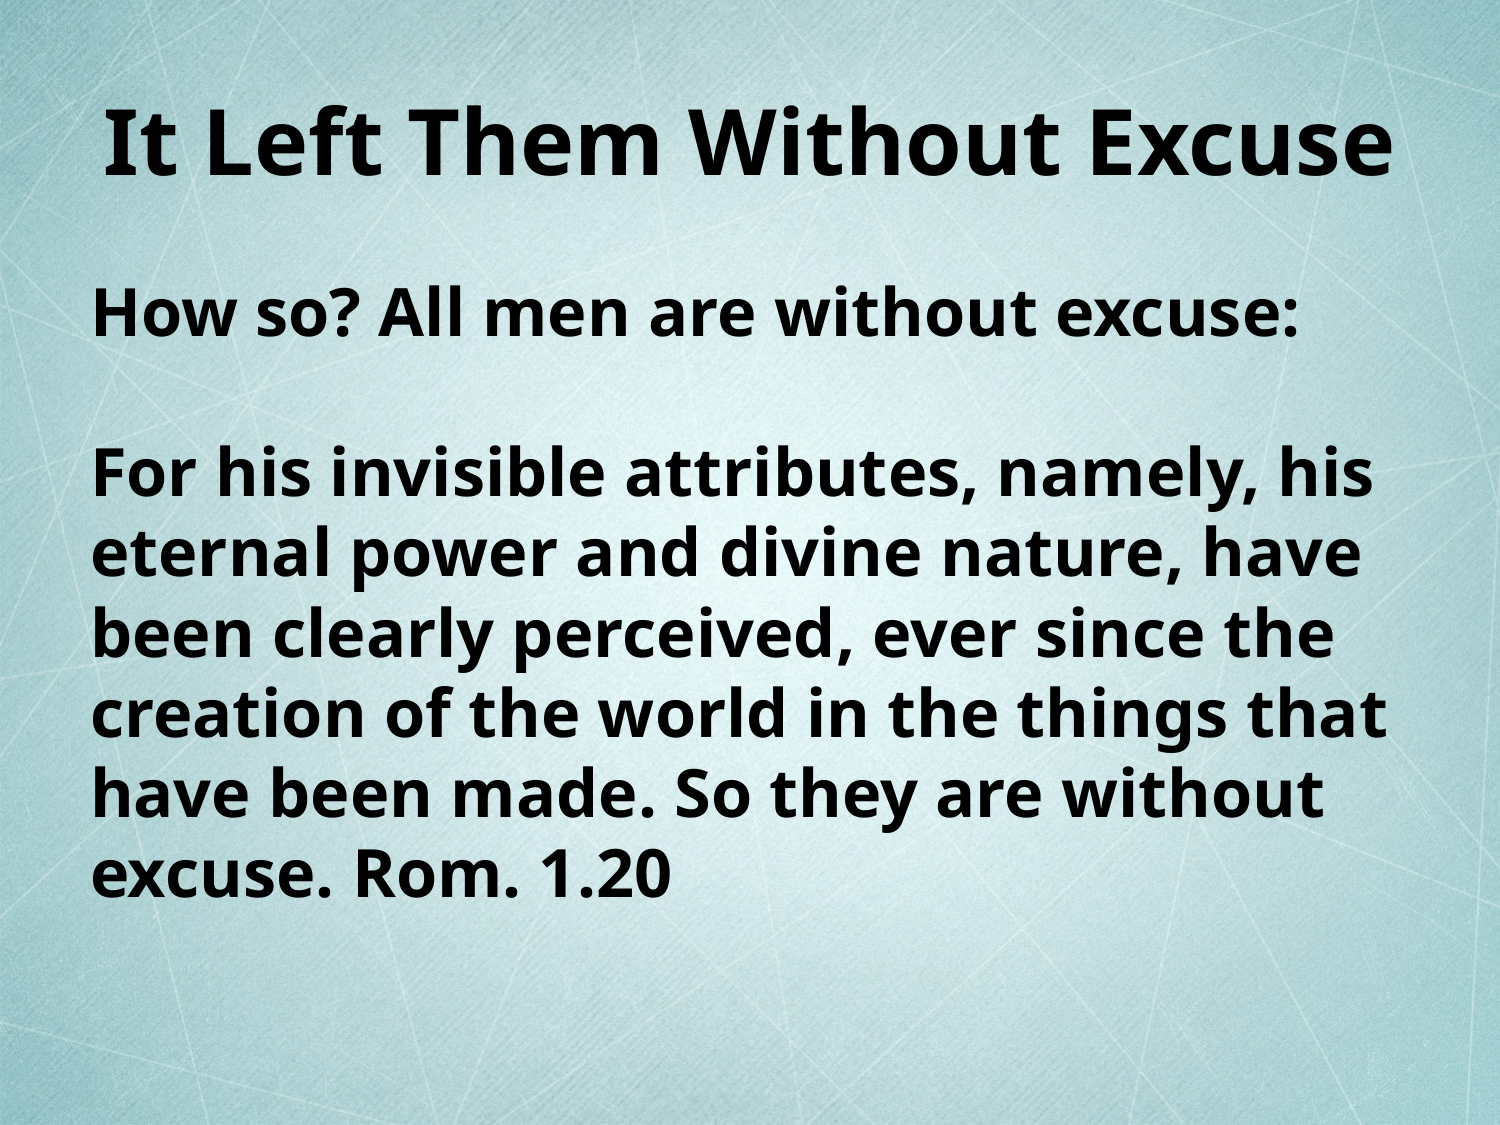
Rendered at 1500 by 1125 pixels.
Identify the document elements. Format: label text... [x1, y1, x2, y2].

list How so? All men are without excuse: For his invisible attributes, namely, his eternal power and divine nature, have been clearly perceived, ever since the creation of the world in the things that have been made. So they are without excuse. Rom. 1.20 [75, 262, 1425, 1005]
picture [0, 0, 1500, 1125]
title It Left Them Without Excuse [75, 45, 1425, 233]
